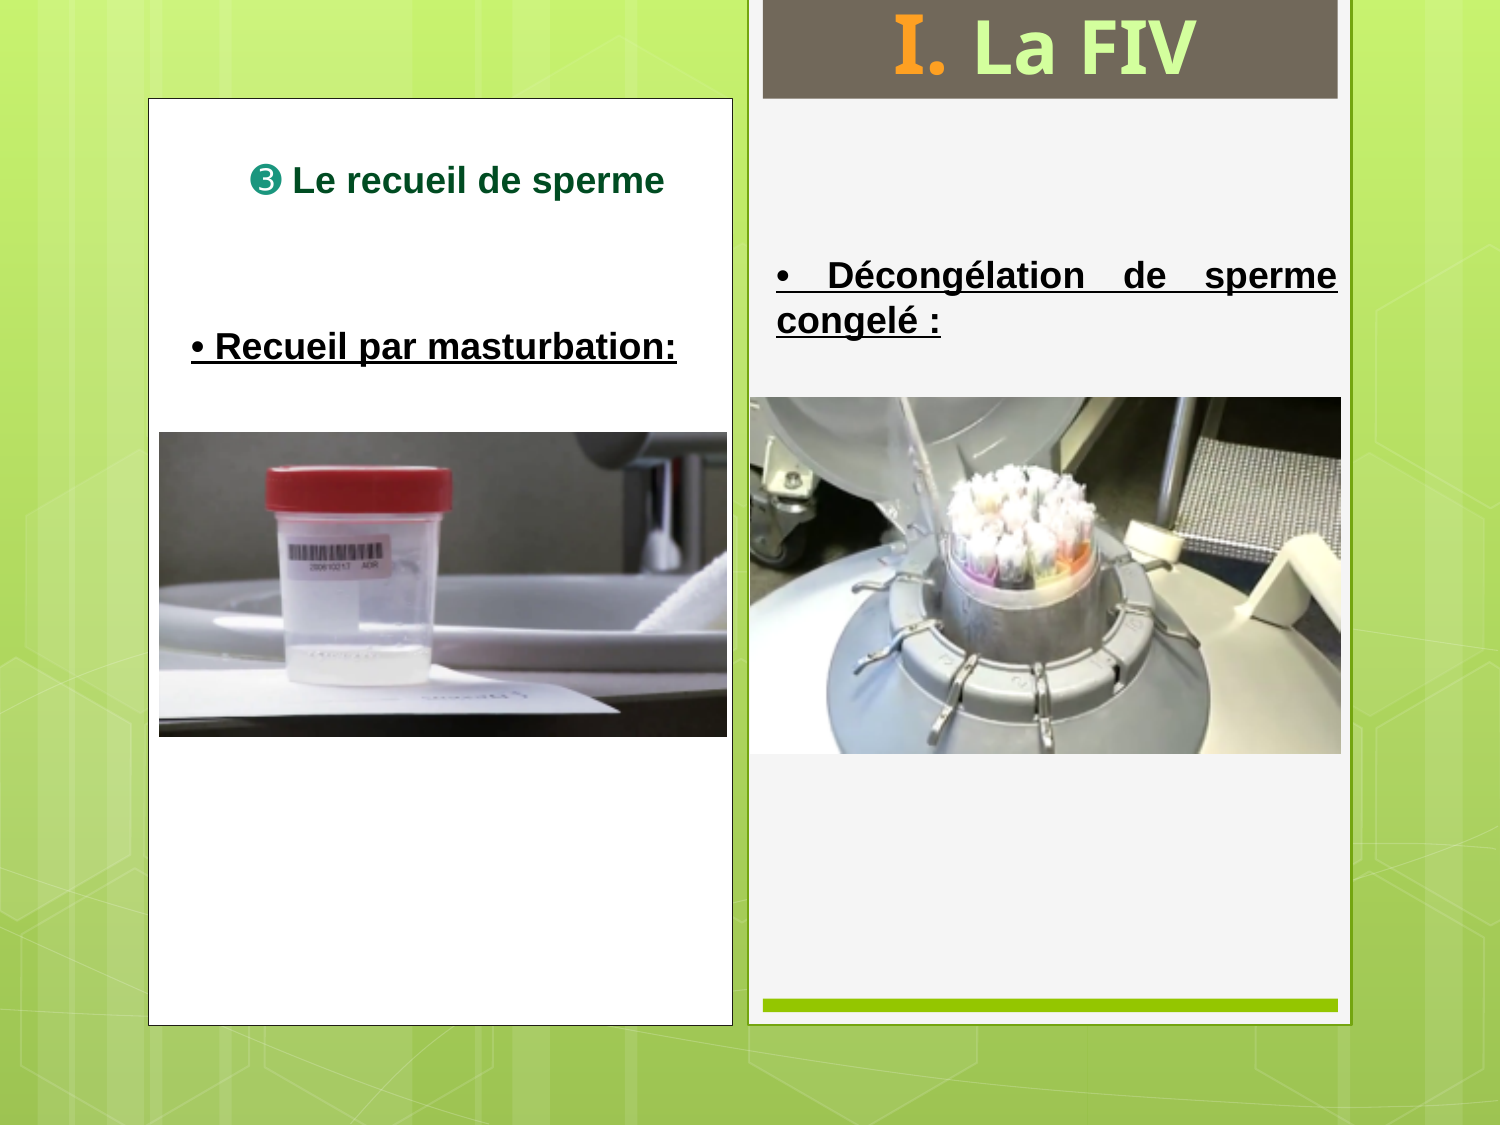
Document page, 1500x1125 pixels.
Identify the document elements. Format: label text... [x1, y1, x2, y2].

picture [749, 396, 1341, 754]
text_box • Recueil par masturbation: [176, 314, 703, 375]
text_box ➌ Le recueil de sperme [235, 148, 681, 209]
picture [159, 432, 727, 737]
text_box I. La FIV [750, 0, 1341, 99]
text_box • Décongélation de sperme congelé : [761, 243, 1353, 349]
